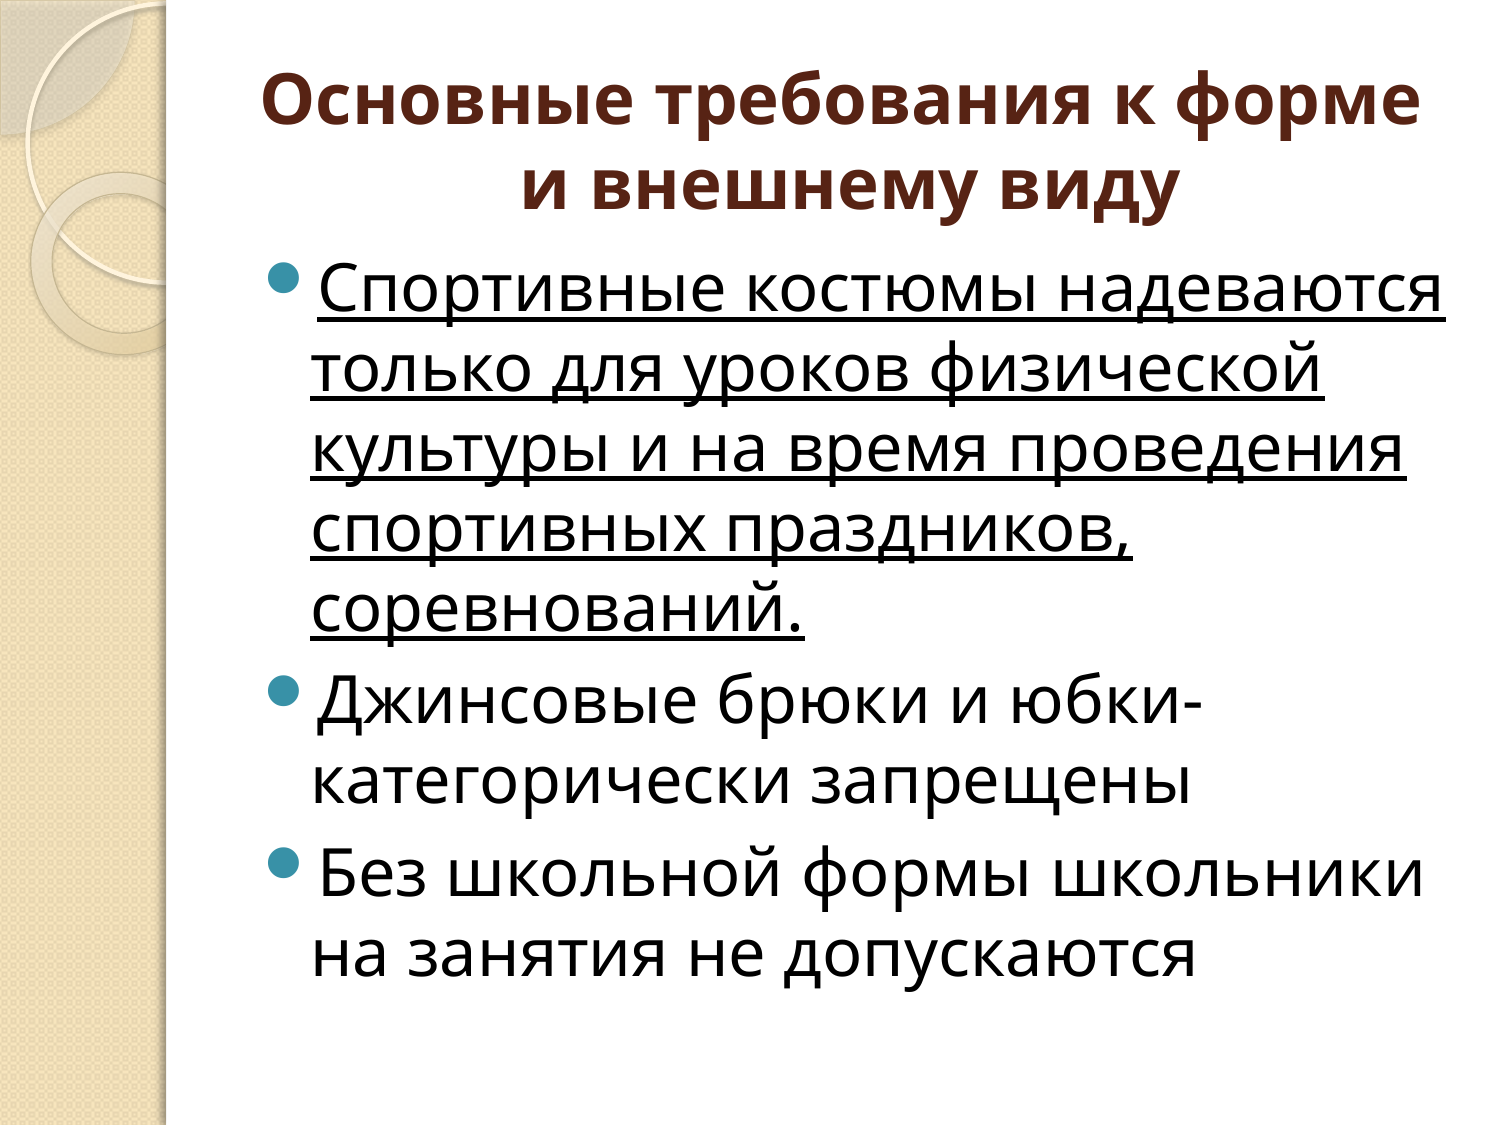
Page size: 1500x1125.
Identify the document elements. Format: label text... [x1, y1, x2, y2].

title Основные требования к форме и внешнему виду [235, 45, 1466, 233]
list Спортивные костюмы надеваются только для уроков физической культуры и на время проведения спортивных праздников, соревнований. Джинсовые брюки и юбки- категорически запрещены Без школьной формы школьники на занятия не допускаются [235, 237, 1466, 1025]
